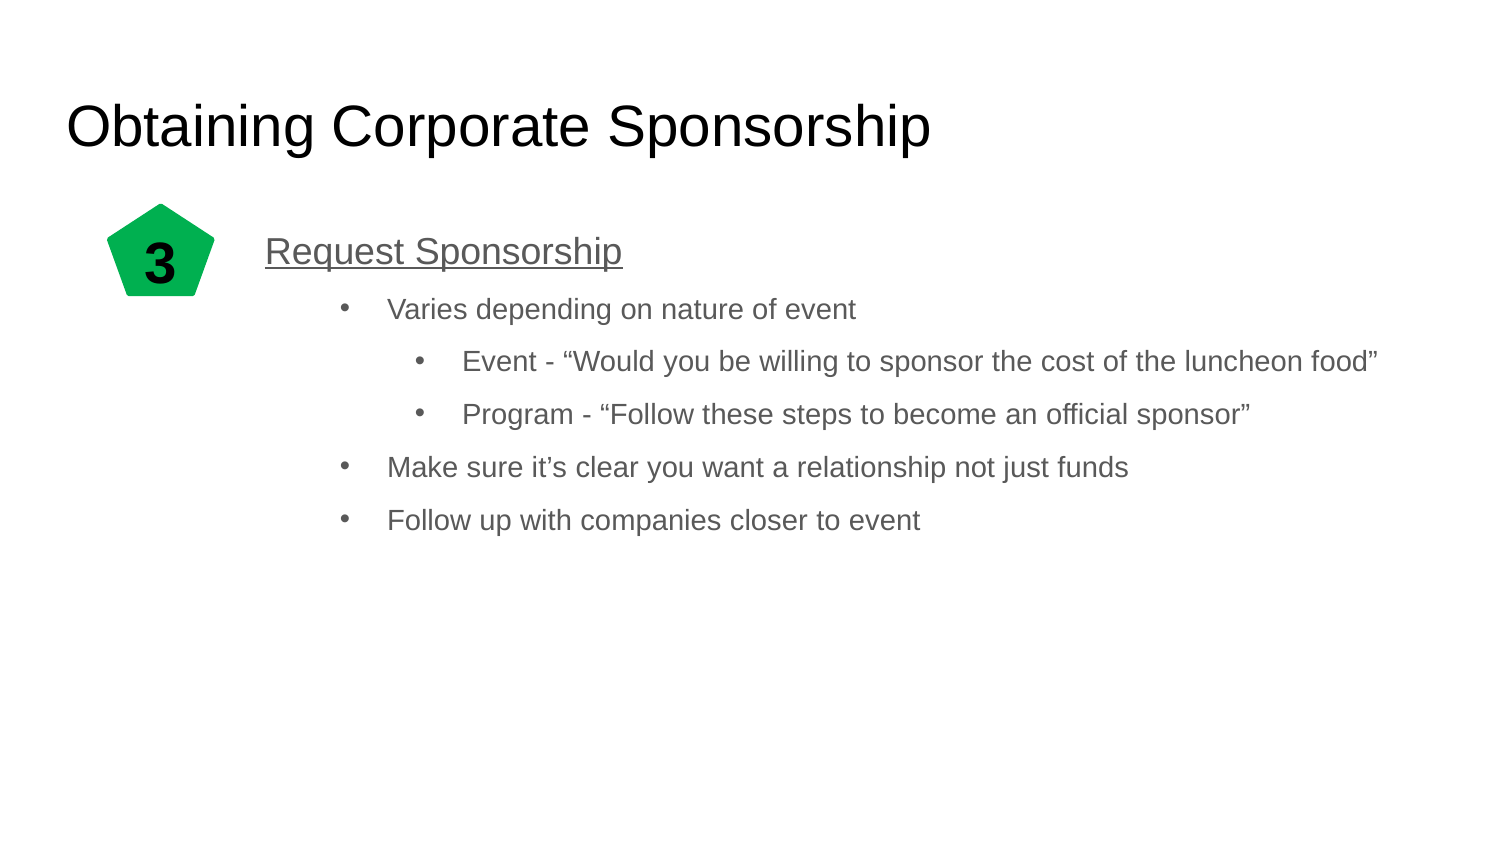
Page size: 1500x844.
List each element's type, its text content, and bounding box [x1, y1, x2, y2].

text_box 3 [106, 203, 215, 297]
title Obtaining Corporate Sponsorship [51, 72, 1449, 167]
list Request Sponsorship Varies depending on nature of event Event - “Would you be willing to sponsor the cost of the luncheon food” Program - “Follow these steps to become an official sponsor” Make sure it’s clear you want a relationship not just funds Follow up with companies closer to event [212, 205, 1500, 766]
